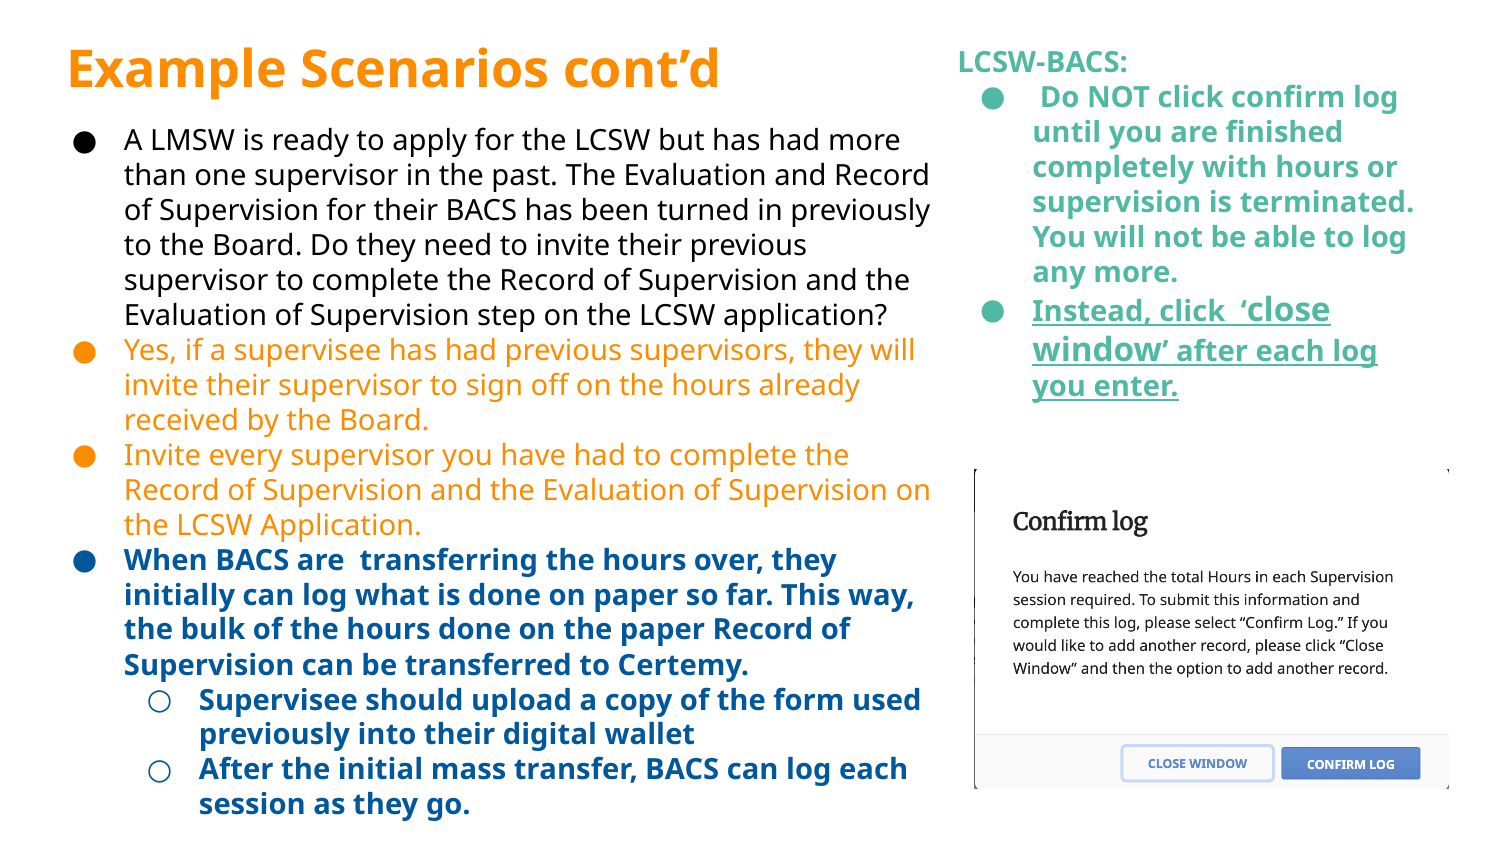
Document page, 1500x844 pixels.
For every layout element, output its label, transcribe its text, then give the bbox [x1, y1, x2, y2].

title Example Scenarios cont’d [51, 20, 1449, 106]
picture [973, 469, 1450, 790]
text_box A LMSW is ready to apply for the LCSW but has had more than one supervisor in the past. The Evaluation and Record of Supervision for their BACS has been turned in previously to the Board. Do they need to invite their previous supervisor to complete the Record of Supervision and the Evaluation of Supervision step on the LCSW application? Yes, if a supervisee has had previous supervisors, they will invite their supervisor to sign off on the hours already received by the Board. Invite every supervisor you have had to complete the Record of Supervision and the Evaluation of Supervision on the LCSW Application. When BACS are transferring the hours over, they initially can log what is done on paper so far. This way, the bulk of the hours done on the paper Record of Supervision can be transferred to Certemy. Supervisee should upload a copy of the form used previously into their digital wallet After the initial mass transfer, BACS can log each session as they go. [33, 106, 960, 836]
text_box LCSW-BACS: Do NOT click confirm log until you are finished completely with hours or supervision is terminated. You will not be able to log any more. Instead, click ‘close window’ after each log you enter. [942, 28, 1449, 418]
